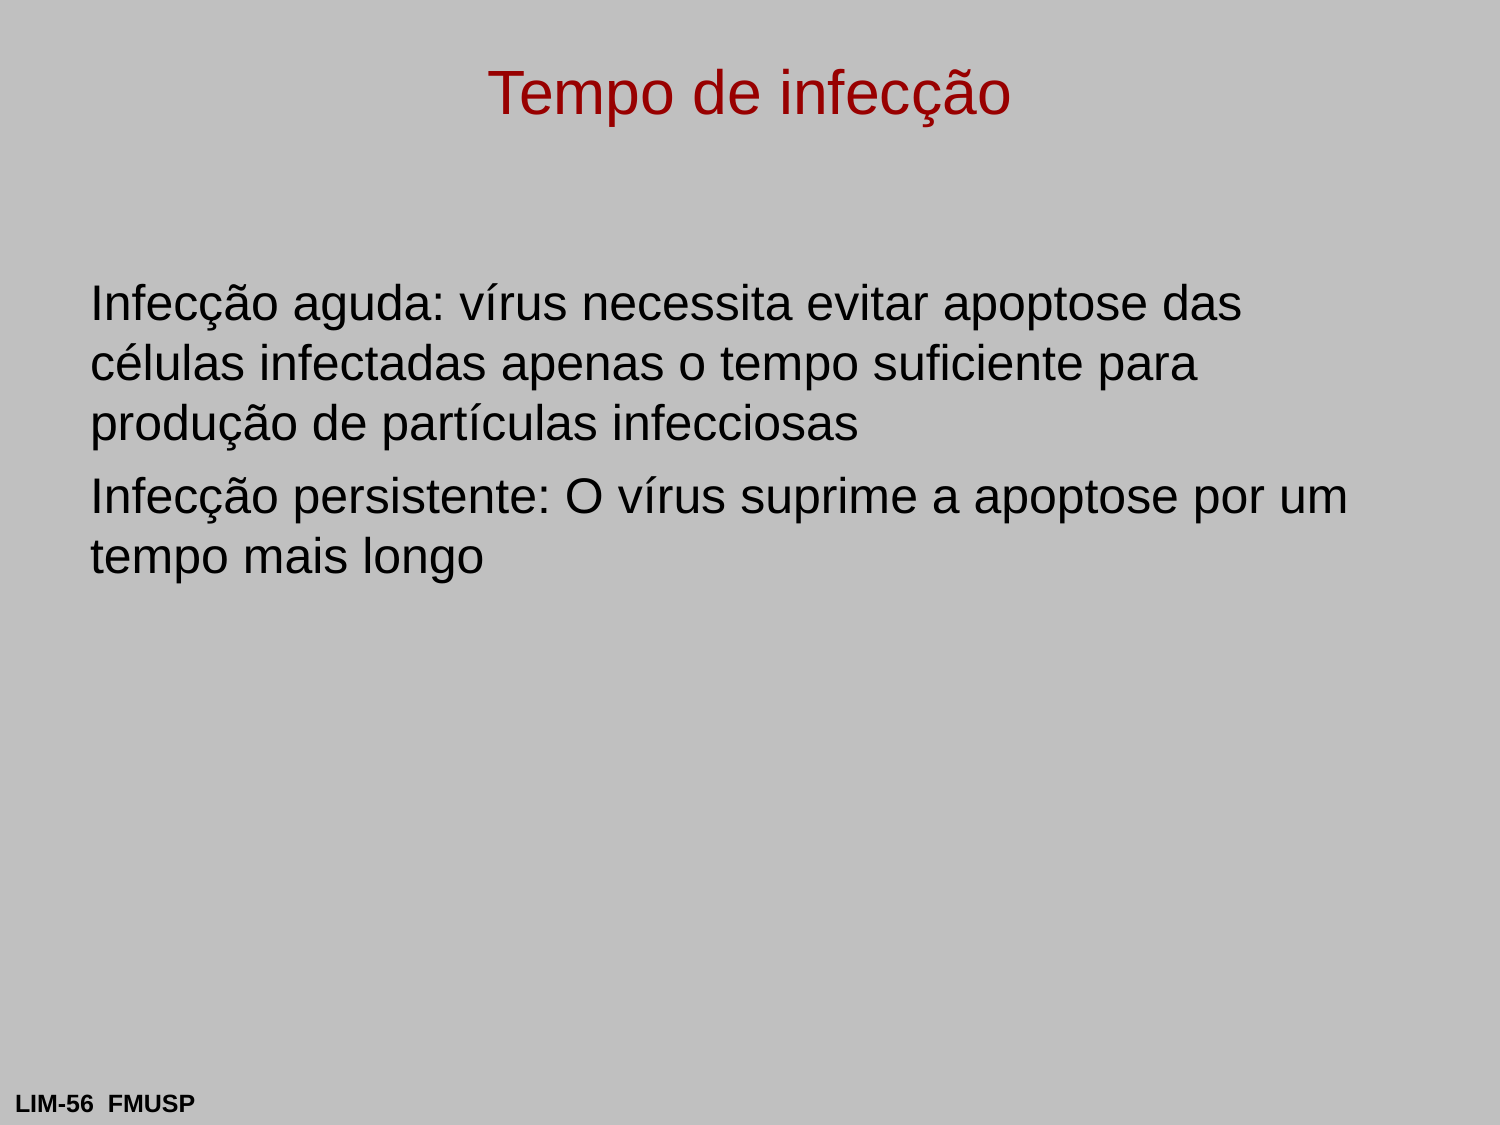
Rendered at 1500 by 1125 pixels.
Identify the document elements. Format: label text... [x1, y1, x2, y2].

title Tempo de infecção [75, 45, 1425, 233]
list Infecção aguda: vírus necessita evitar apoptose das células infectadas apenas o tempo suficiente para produção de partículas infecciosas Infecção persistente: O vírus suprime a apoptose por um tempo mais longo [75, 262, 1425, 1005]
